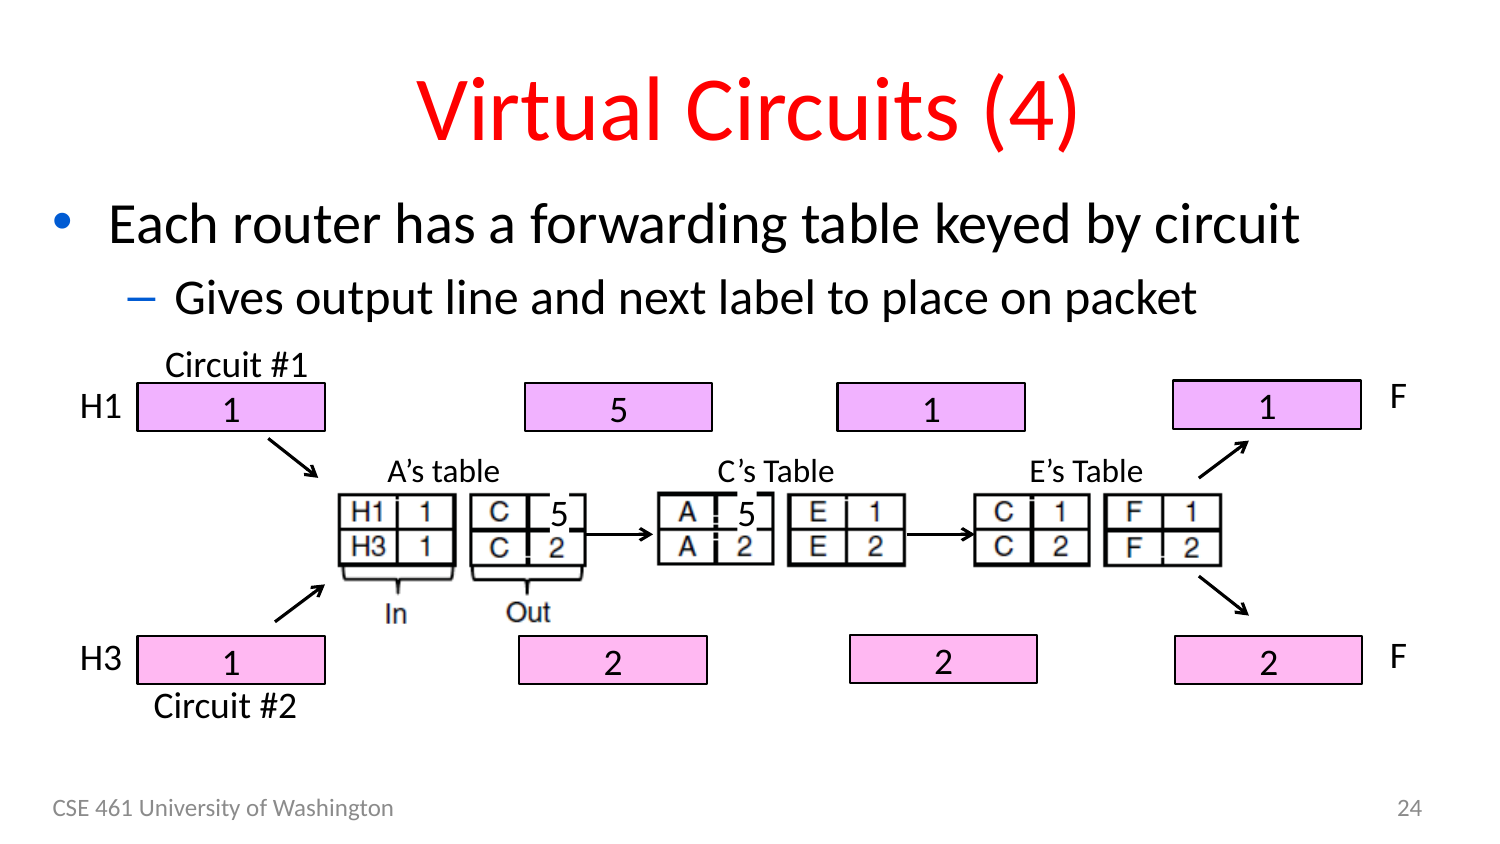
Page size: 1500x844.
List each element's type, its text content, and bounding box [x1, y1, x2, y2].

slide_number 24 [1087, 784, 1438, 830]
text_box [64, 337, 1423, 735]
title Virtual Circuits (4) [37, 33, 1463, 175]
footer CSE 461 University of Washington [37, 784, 513, 830]
list Each router has a forwarding table keyed by circuit Gives output line and next label to place on packet [37, 177, 1463, 735]
